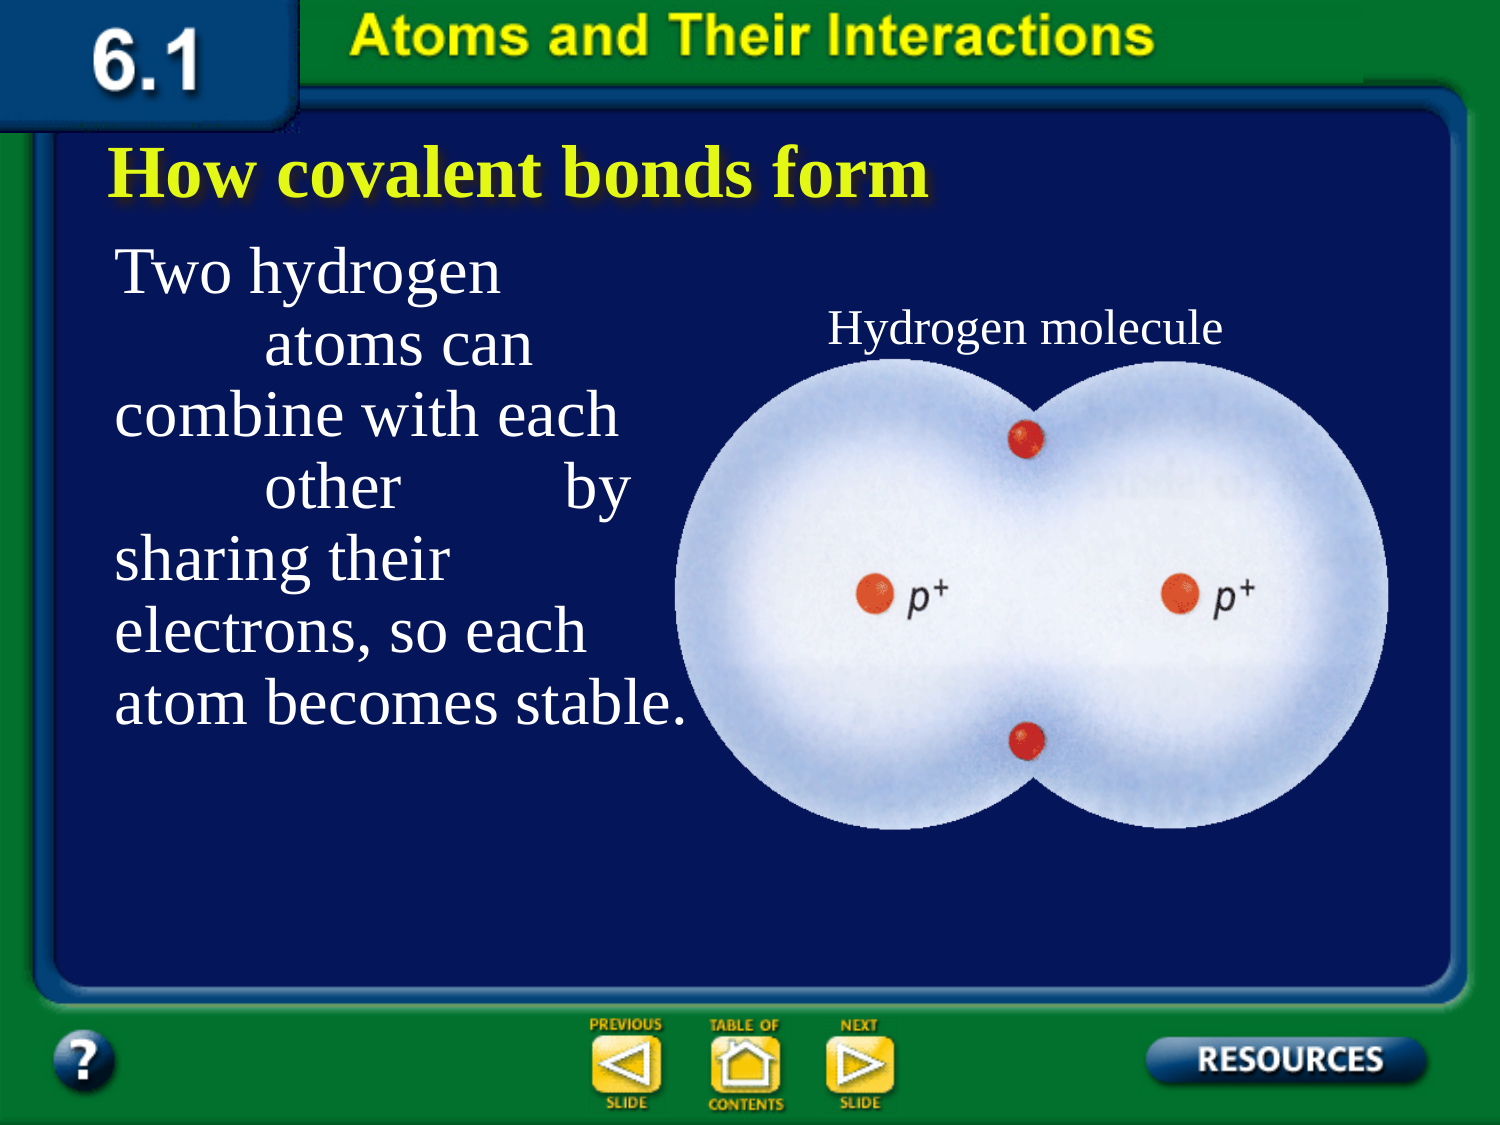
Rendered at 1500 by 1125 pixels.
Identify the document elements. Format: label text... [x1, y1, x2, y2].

text_box How covalent bonds form [92, 125, 946, 222]
picture [0, 0, 1500, 1125]
text_box Two hydrogen atoms can combine with each other by sharing their electrons, so each atom becomes stable. [99, 236, 713, 680]
